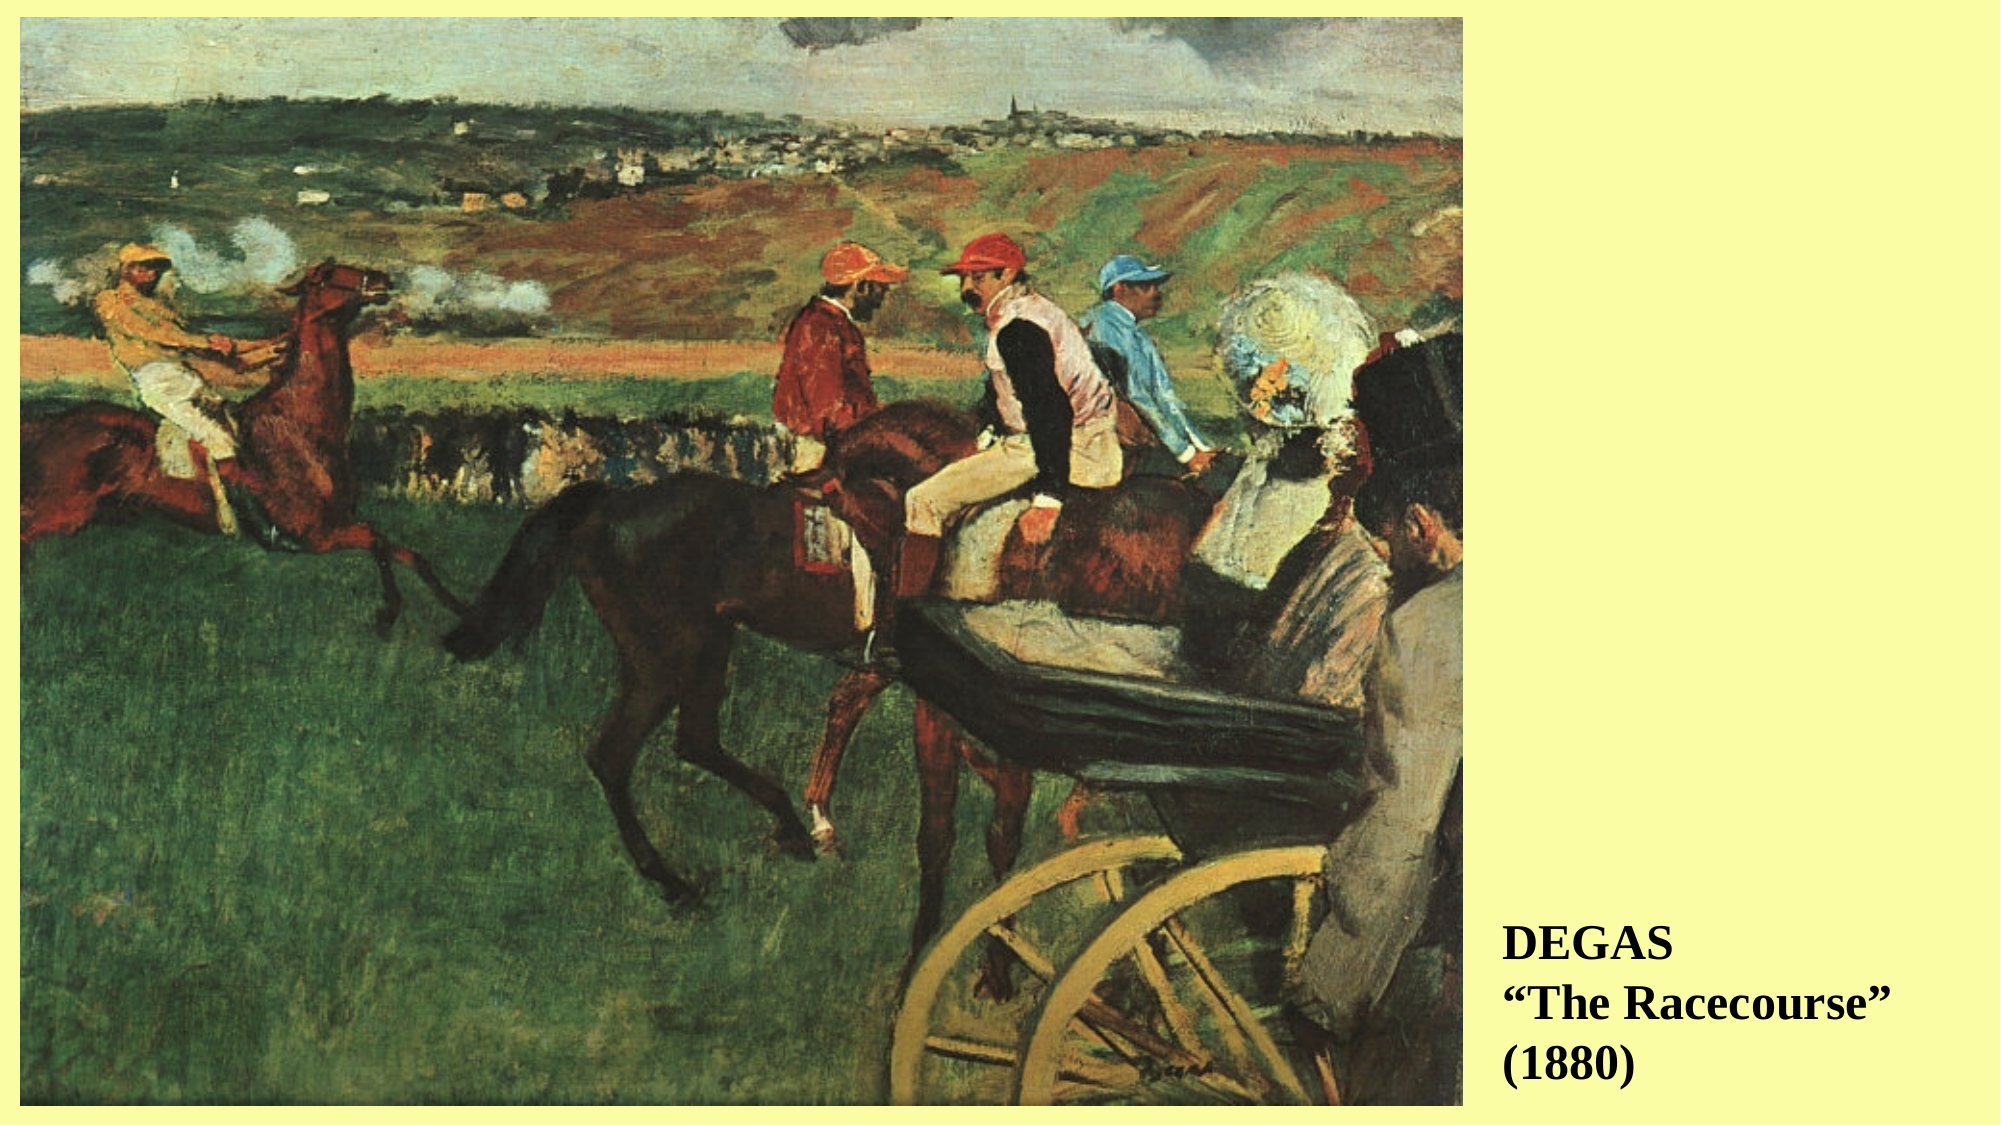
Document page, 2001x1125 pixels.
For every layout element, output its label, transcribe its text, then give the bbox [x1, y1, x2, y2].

text_box DEGAS “The Racecourse” (1880) [1488, 902, 1917, 1098]
picture [19, 17, 1463, 1106]
